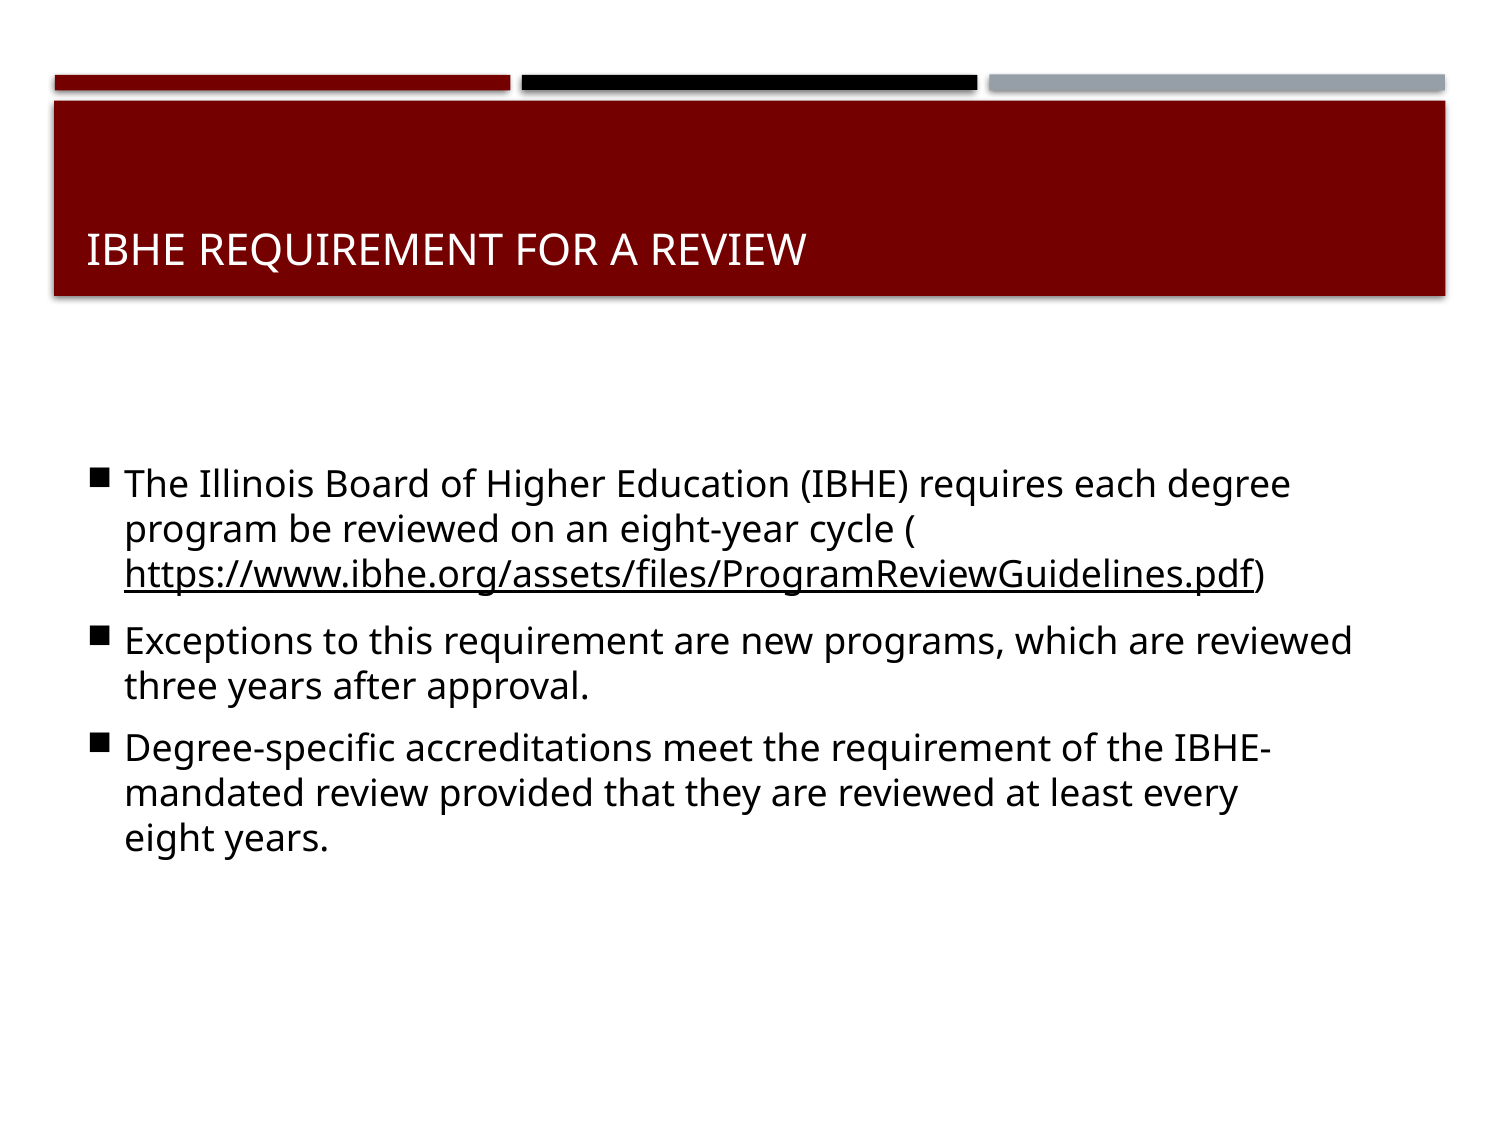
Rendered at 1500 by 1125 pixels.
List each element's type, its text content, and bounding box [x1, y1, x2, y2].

title IBHE Requirement for a review [71, 115, 1429, 282]
list The Illinois Board of Higher Education (IBHE) requires each degree program be reviewed on an eight-year cycle (https://www.ibhe.org/assets/files/ProgramReviewGuidelines.pdf) Exceptions to this requirement are new programs, which are reviewed three years after approval. Degree-specific accreditations meet the requirement of the IBHE-mandated review provided that they are reviewed at least every eight years. [71, 357, 1429, 962]
